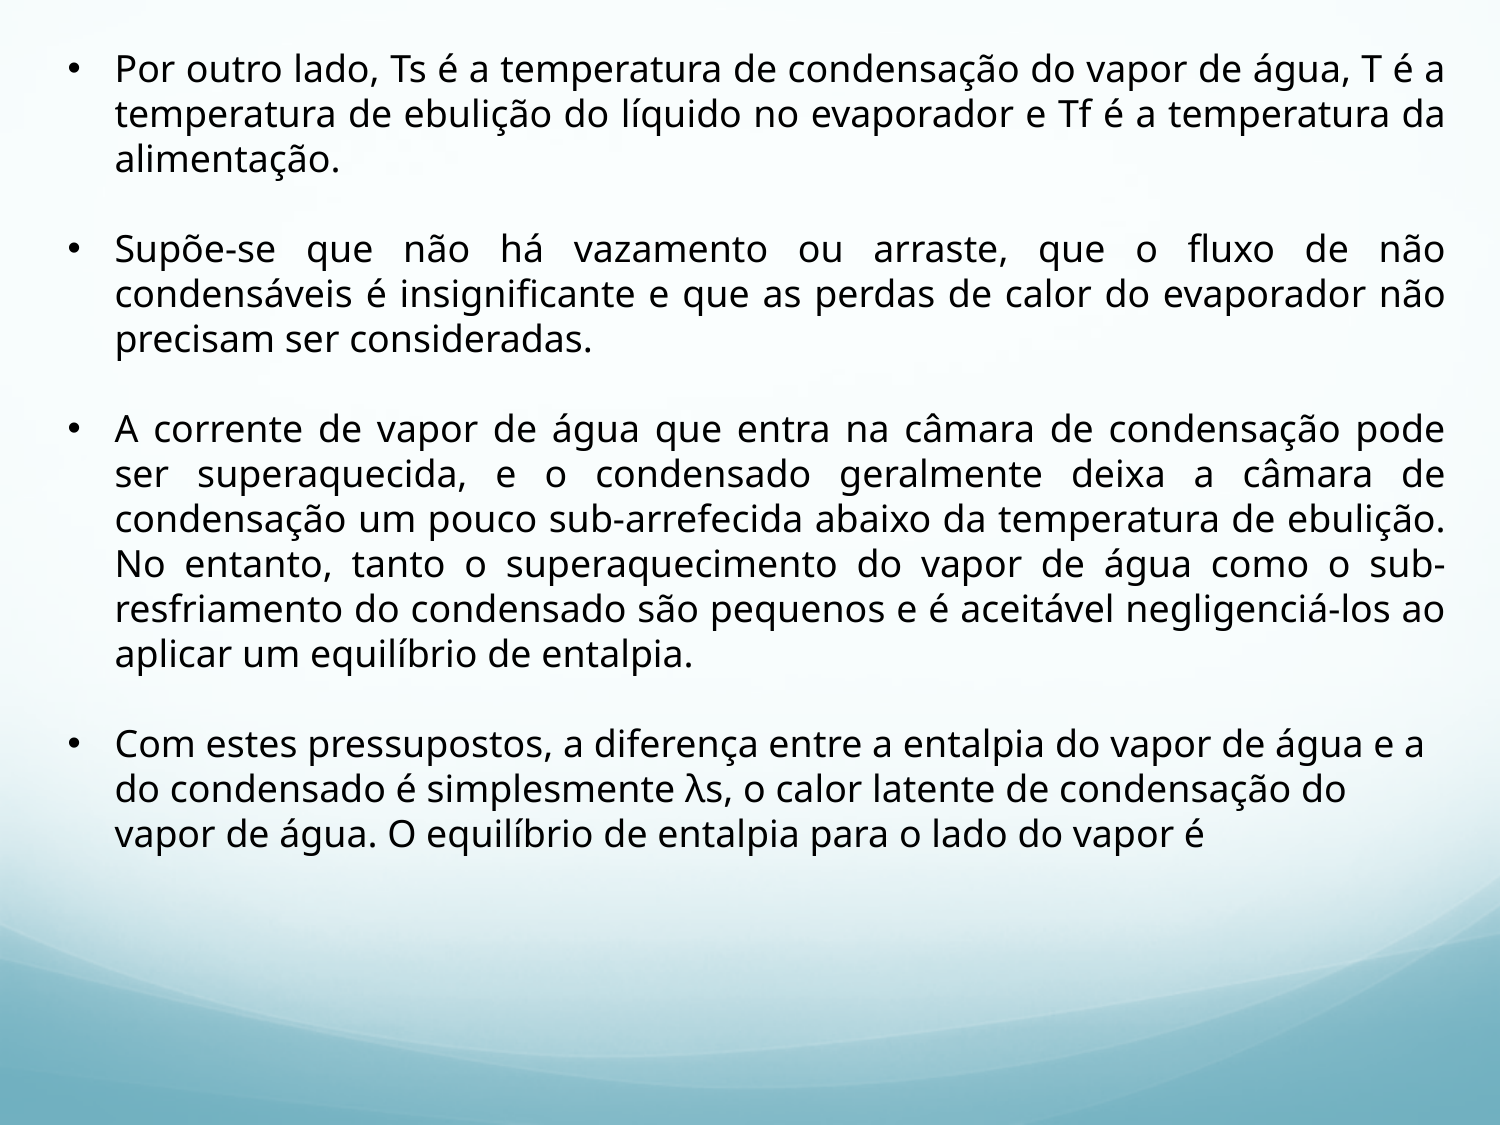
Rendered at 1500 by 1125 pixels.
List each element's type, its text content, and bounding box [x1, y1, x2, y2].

text_box Por outro lado, Ts é a temperatura de condensação do vapor de água, T é a temperatura de ebulição do líquido no evaporador e Tf é a temperatura da alimentação. Supõe-se que não há vazamento ou arraste, que o fluxo de não condensáveis ​​é insignificante e que as perdas de calor do evaporador não precisam ser consideradas. A corrente de vapor de água que entra na câmara de condensação pode ser superaquecida, e o condensado geralmente deixa a câmara de condensação um pouco sub-arrefecida abaixo da temperatura de ebulição. No entanto, tanto o superaquecimento do vapor de água como o sub-resfriamento do condensado são pequenos e é aceitável negligenciá-los ao aplicar um equilíbrio de entalpia. Com estes pressupostos, a diferença entre a entalpia do vapor de água e a do condensado é simplesmente λs, o calor latente de condensação do vapor de água. O equilíbrio de entalpia para o lado do vapor é [52, 38, 1462, 863]
